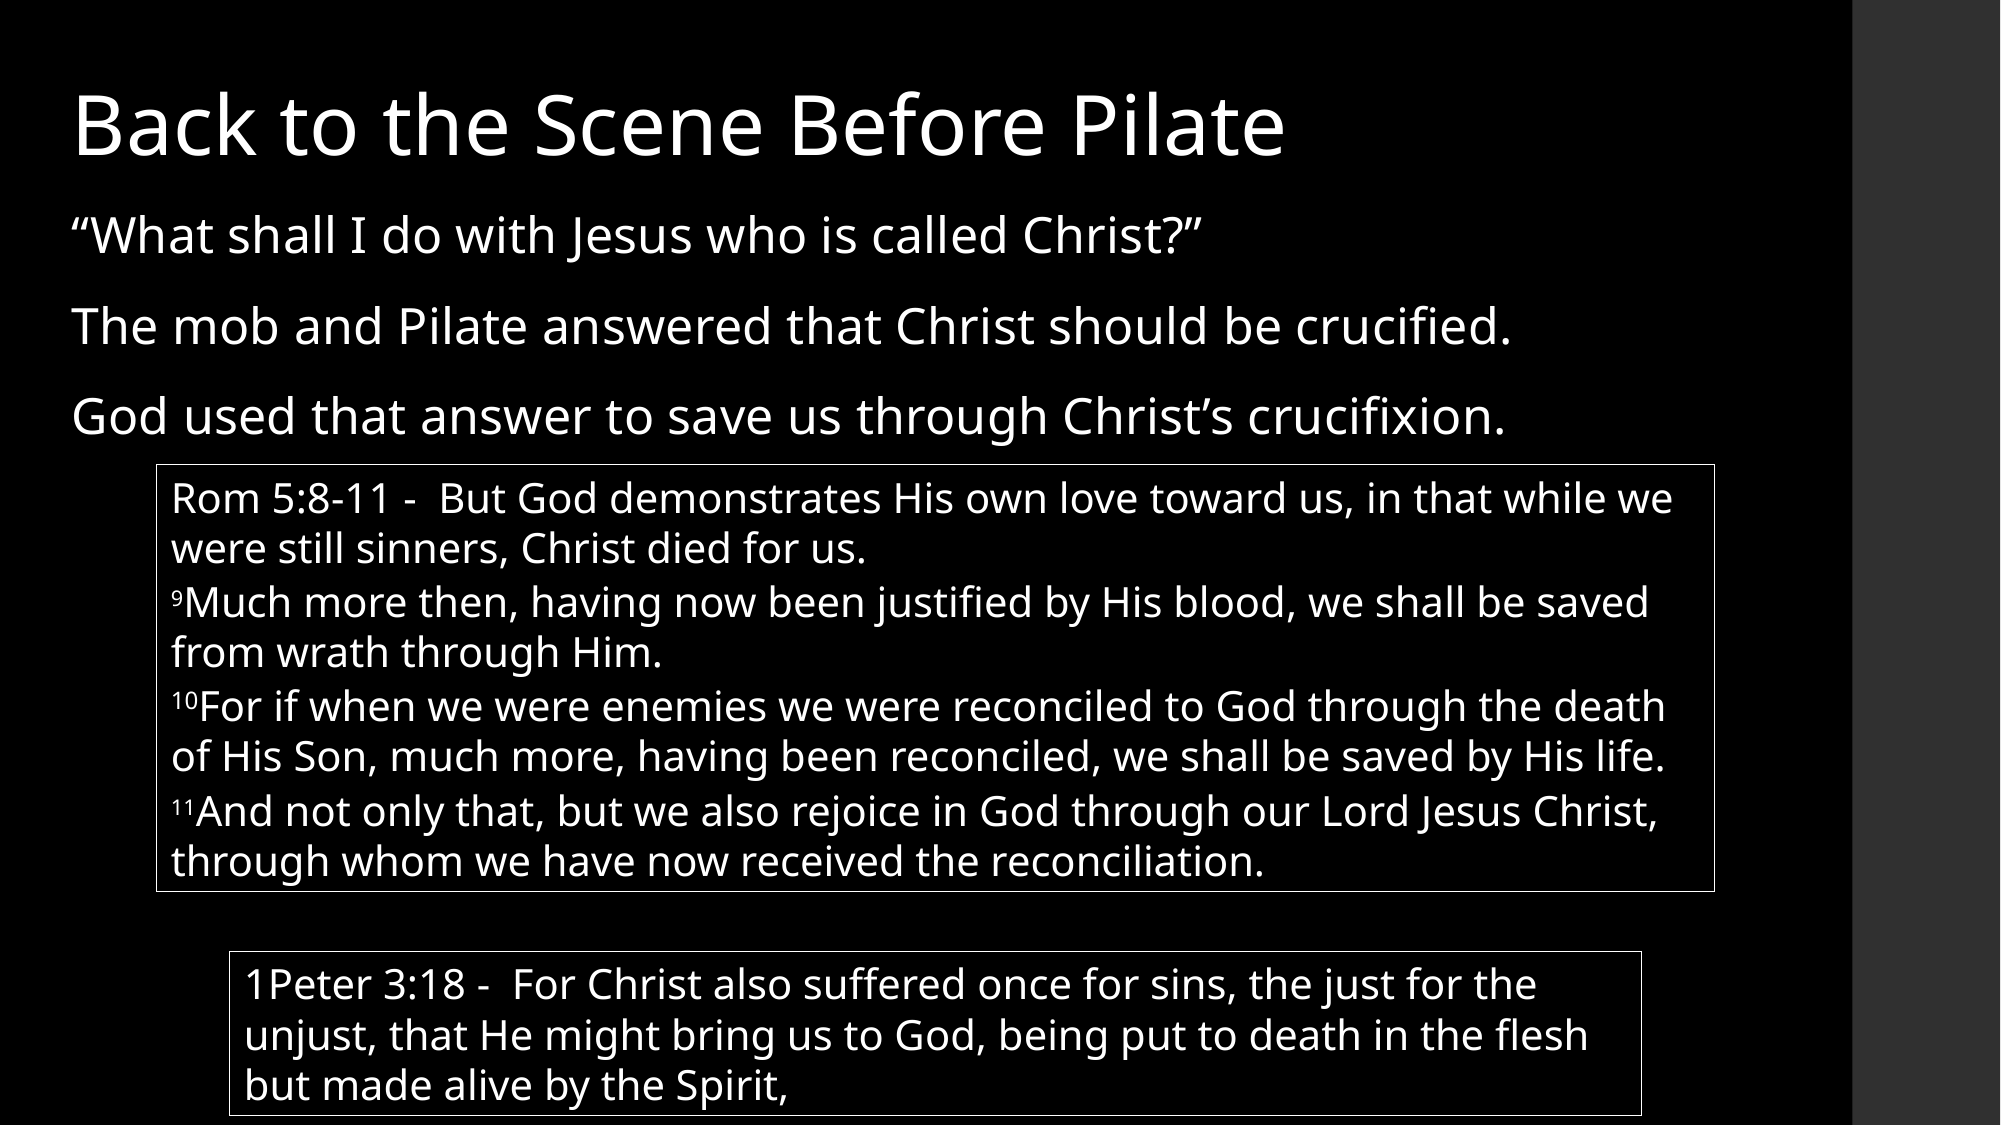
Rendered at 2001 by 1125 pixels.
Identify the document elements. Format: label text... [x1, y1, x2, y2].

list Back to the Scene Before Pilate “What shall I do with Jesus who is called Christ?” The mob and Pilate answered that Christ should be crucified. God used that answer to save us through Christ’s crucifixion. [56, 72, 1844, 1014]
text_box Rom 5:8-11 - But God demonstrates His own love toward us, in that while we were still sinners, Christ died for us. 9Much more then, having now been justified by His blood, we shall be saved from wrath through Him. 10For if when we were enemies we were reconciled to God through the death of His Son, much more, having been reconciled, we shall be saved by His life. 11And not only that, but we also rejoice in God through our Lord Jesus Christ, through whom we have now received the reconciliation. [156, 464, 1715, 892]
text_box 1Peter 3:18 - For Christ also suffered once for sins, the just for the unjust, that He might bring us to God, being put to death in the flesh but made alive by the Spirit, [229, 951, 1642, 1116]
